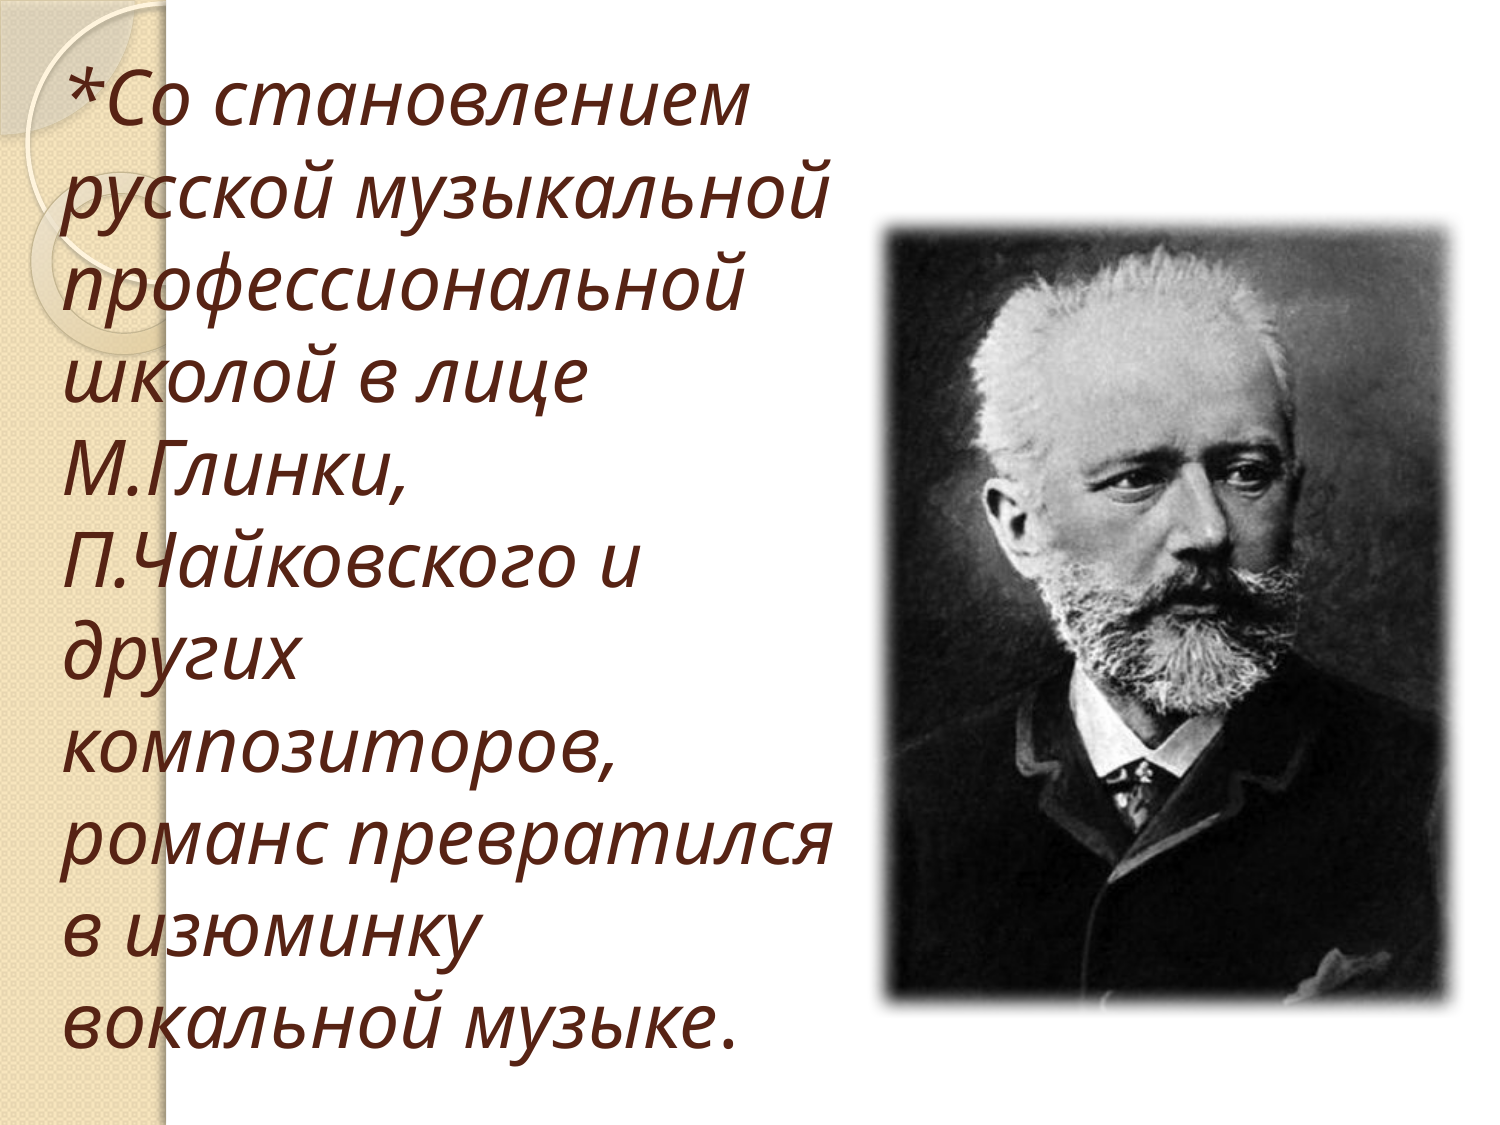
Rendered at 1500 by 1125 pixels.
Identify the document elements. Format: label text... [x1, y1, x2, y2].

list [866, 210, 1466, 1019]
title *Со становлением русской музыкальной профессиональной школой в лице М.Глинки, П.Чайковского и других композиторов, романс превратился в изюминку вокальной музыке. [46, 35, 856, 1079]
